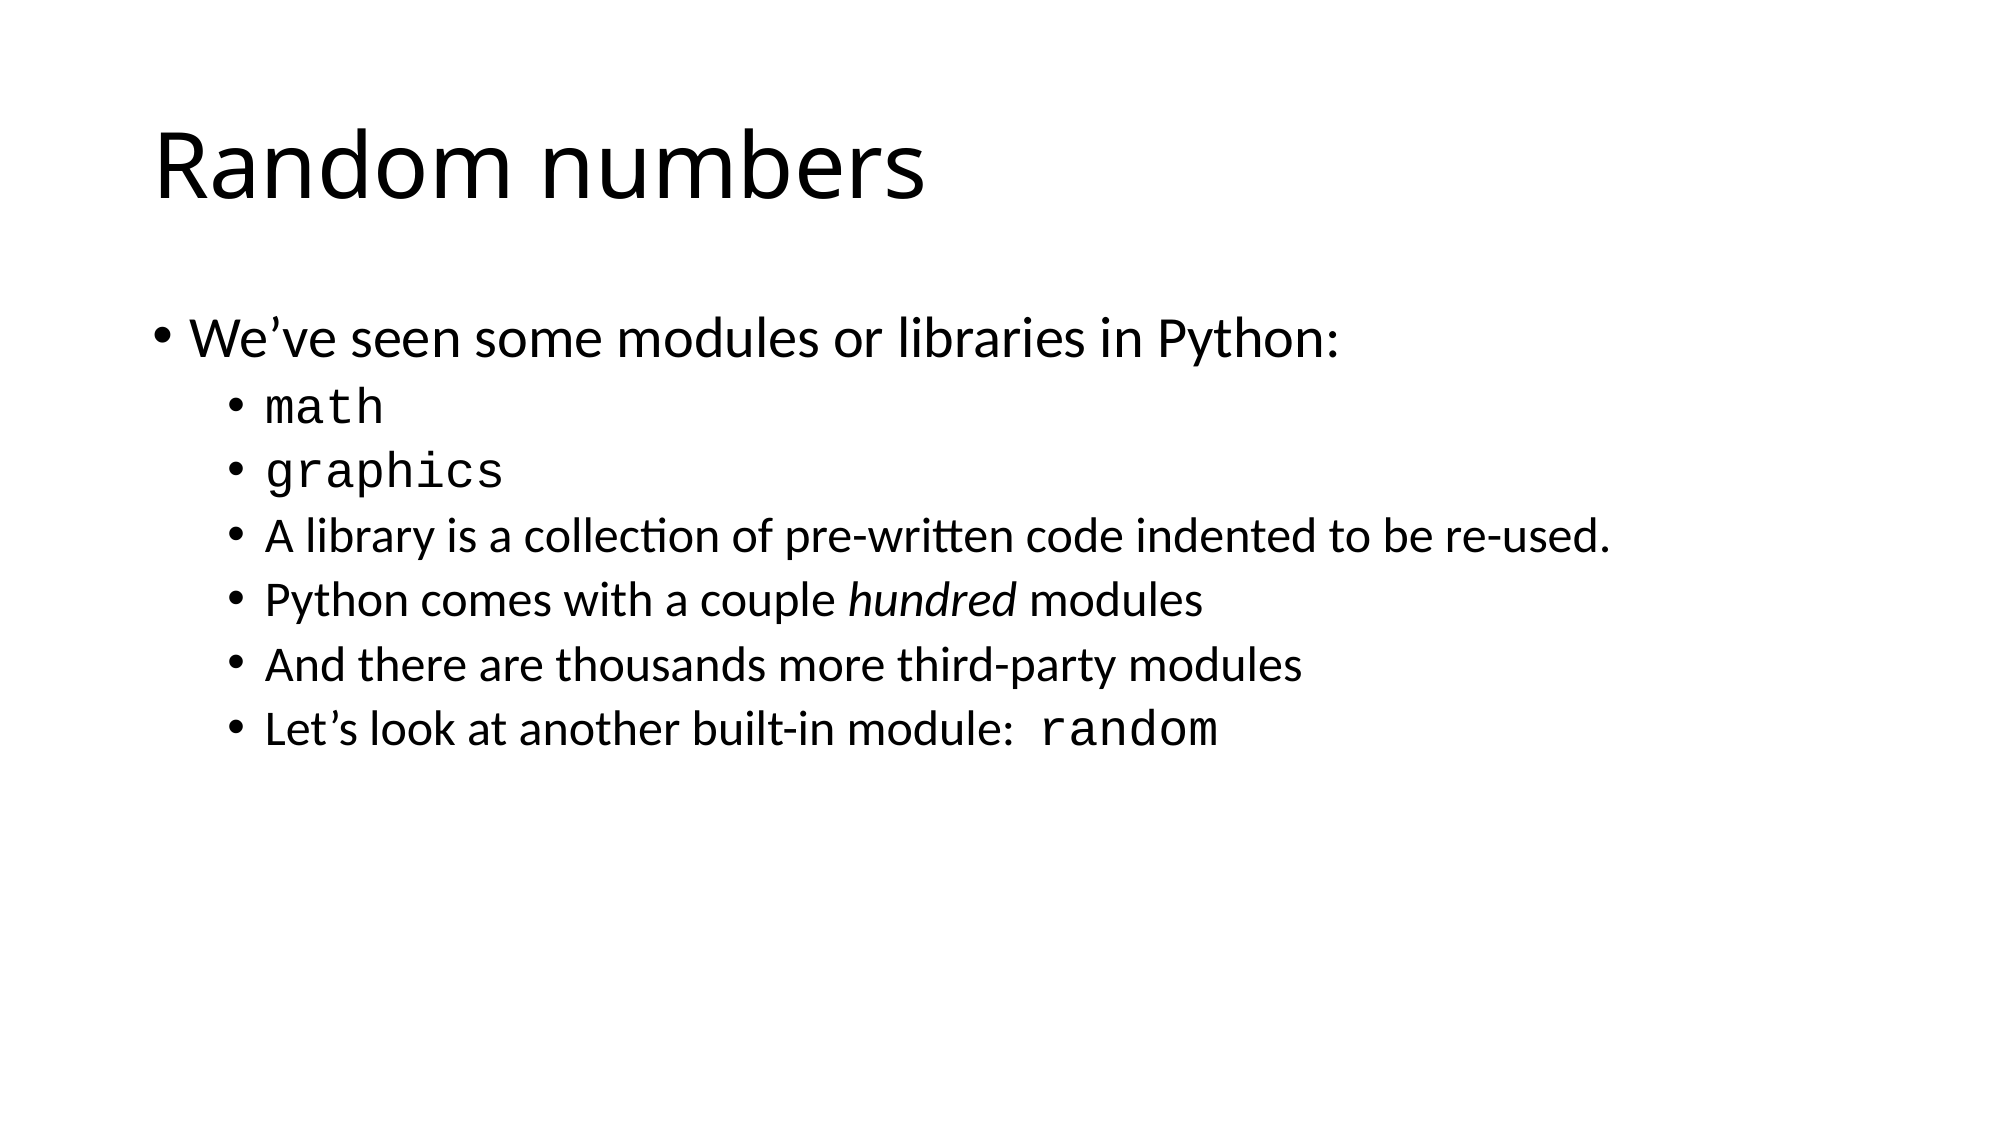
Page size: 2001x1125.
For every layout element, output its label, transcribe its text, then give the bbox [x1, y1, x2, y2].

list We’ve seen some modules or libraries in Python: math graphics A library is a collection of pre-written code indented to be re-used. Python comes with a couple hundred modules And there are thousands more third-party modules Let’s look at another built-in module: random [137, 299, 1863, 1014]
title Random numbers [137, 59, 1863, 278]
